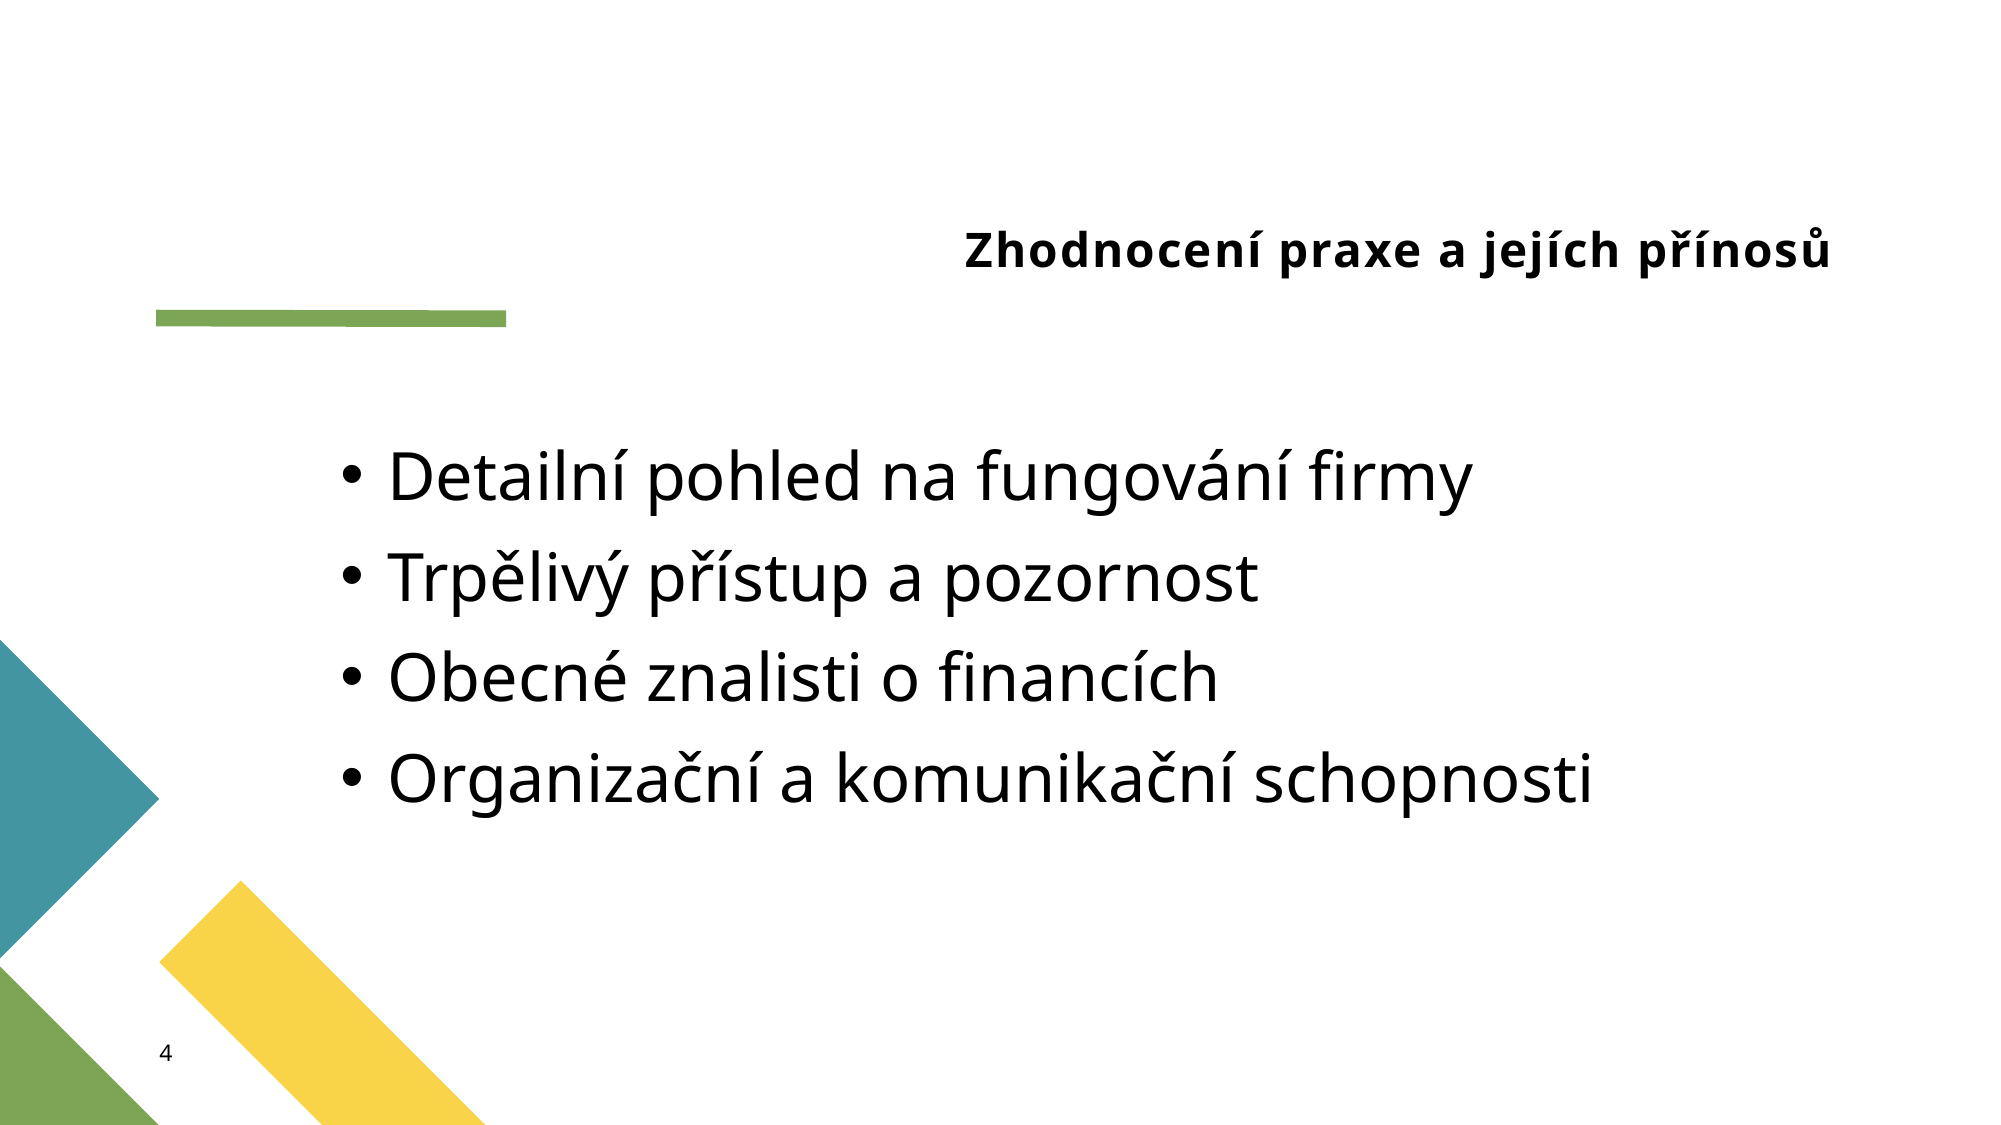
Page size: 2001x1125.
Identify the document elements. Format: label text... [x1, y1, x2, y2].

list Detailní pohled na fungování firmy Trpělivý přístup a pozornost Obecné znalisti o financích Organizační a komunikační schopnosti [340, 433, 1814, 892]
title Zhodnocení praxe a jejích přínosů [965, 178, 1838, 279]
slide_number 4 [159, 1038, 246, 1080]
